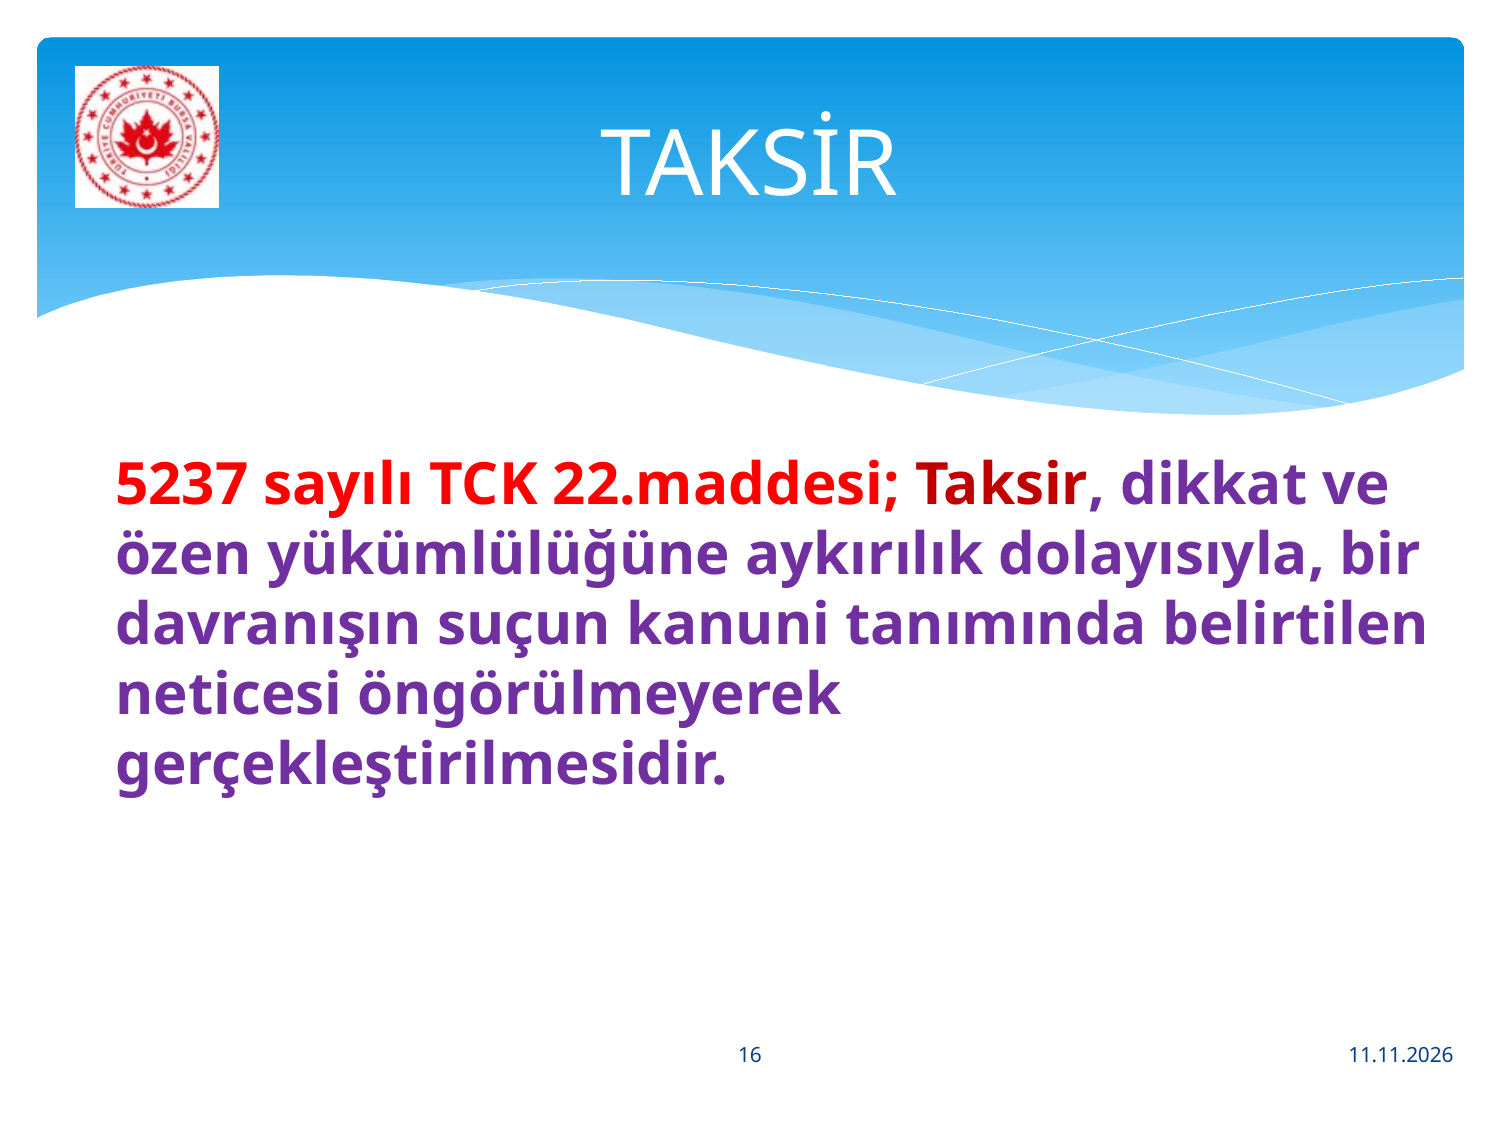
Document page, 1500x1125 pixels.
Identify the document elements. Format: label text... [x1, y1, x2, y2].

list 5237 sayılı TCK 22.maddesi; Taksir, dikkat ve özen yükümlülüğüne aykırılık dolayısıyla, bir davranışın suçun kanuni tanımında belirtilen neticesi öngörülmeyerek gerçekleştirilmesidir. [100, 438, 1447, 1005]
picture [74, 67, 219, 209]
slide_number 16 [654, 1025, 846, 1086]
title TAKSİR [75, 55, 1425, 261]
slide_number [847, 1025, 1469, 1086]
